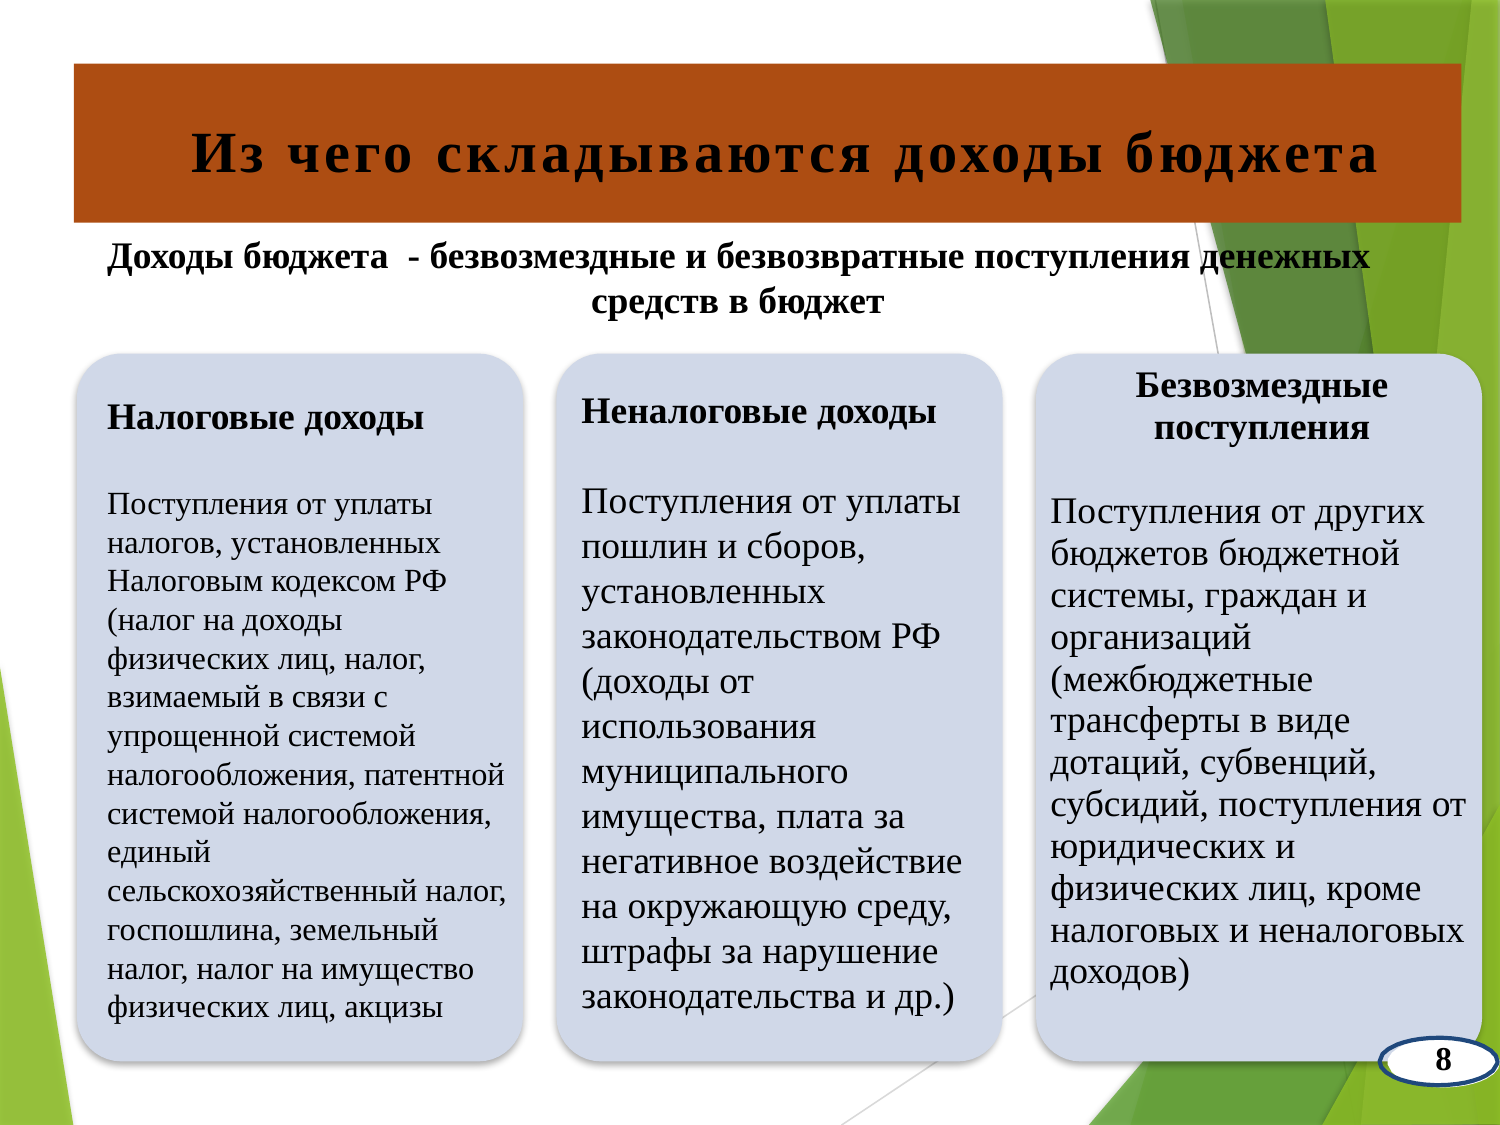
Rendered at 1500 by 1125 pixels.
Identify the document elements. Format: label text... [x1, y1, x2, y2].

text_box [1451, 63, 1462, 223]
text_box [556, 353, 1003, 1062]
title Из чего складываются доходы бюджета [24, 35, 1451, 302]
text_box Налоговые доходы Поступления от уплаты налогов, установленных Налоговым кодексом РФ (налог на доходы физических лиц, налог, взимаемый в связи с упрощенной системой налогообложения, патентной системой налогообложения, единый сельскохозяйственный налог, госпошлина, земельный налог, налог на имущество физических лиц, акцизы [105, 392, 514, 1025]
text_box [76, 353, 523, 1062]
text_box Неналоговые доходы Поступления от уплаты пошлин и сборов, установленных законодательством РФ (доходы от использования муниципального имущества, плата за негативное воздействие на окружающую среду, штрафы за нарушение законодательства и др.) [579, 386, 996, 1017]
text_box [1379, 1037, 1498, 1086]
text_box [1036, 366, 1483, 1062]
text_box Доходы бюджета - безвозмездные и безвозвратные поступления денежных средств в бюджет [105, 230, 1427, 321]
text_box 8 [1415, 1039, 1500, 1088]
text_box Безвозмездные поступления Поступления от других бюджетов бюджетной системы, граждан и организаций (межбюджетные трансферты в виде дотаций, субвенций, субсидий, поступления от юридических и физических лиц, кроме налоговых и неналоговых доходов) [1049, 363, 1474, 992]
text_box [1053, 353, 1465, 363]
